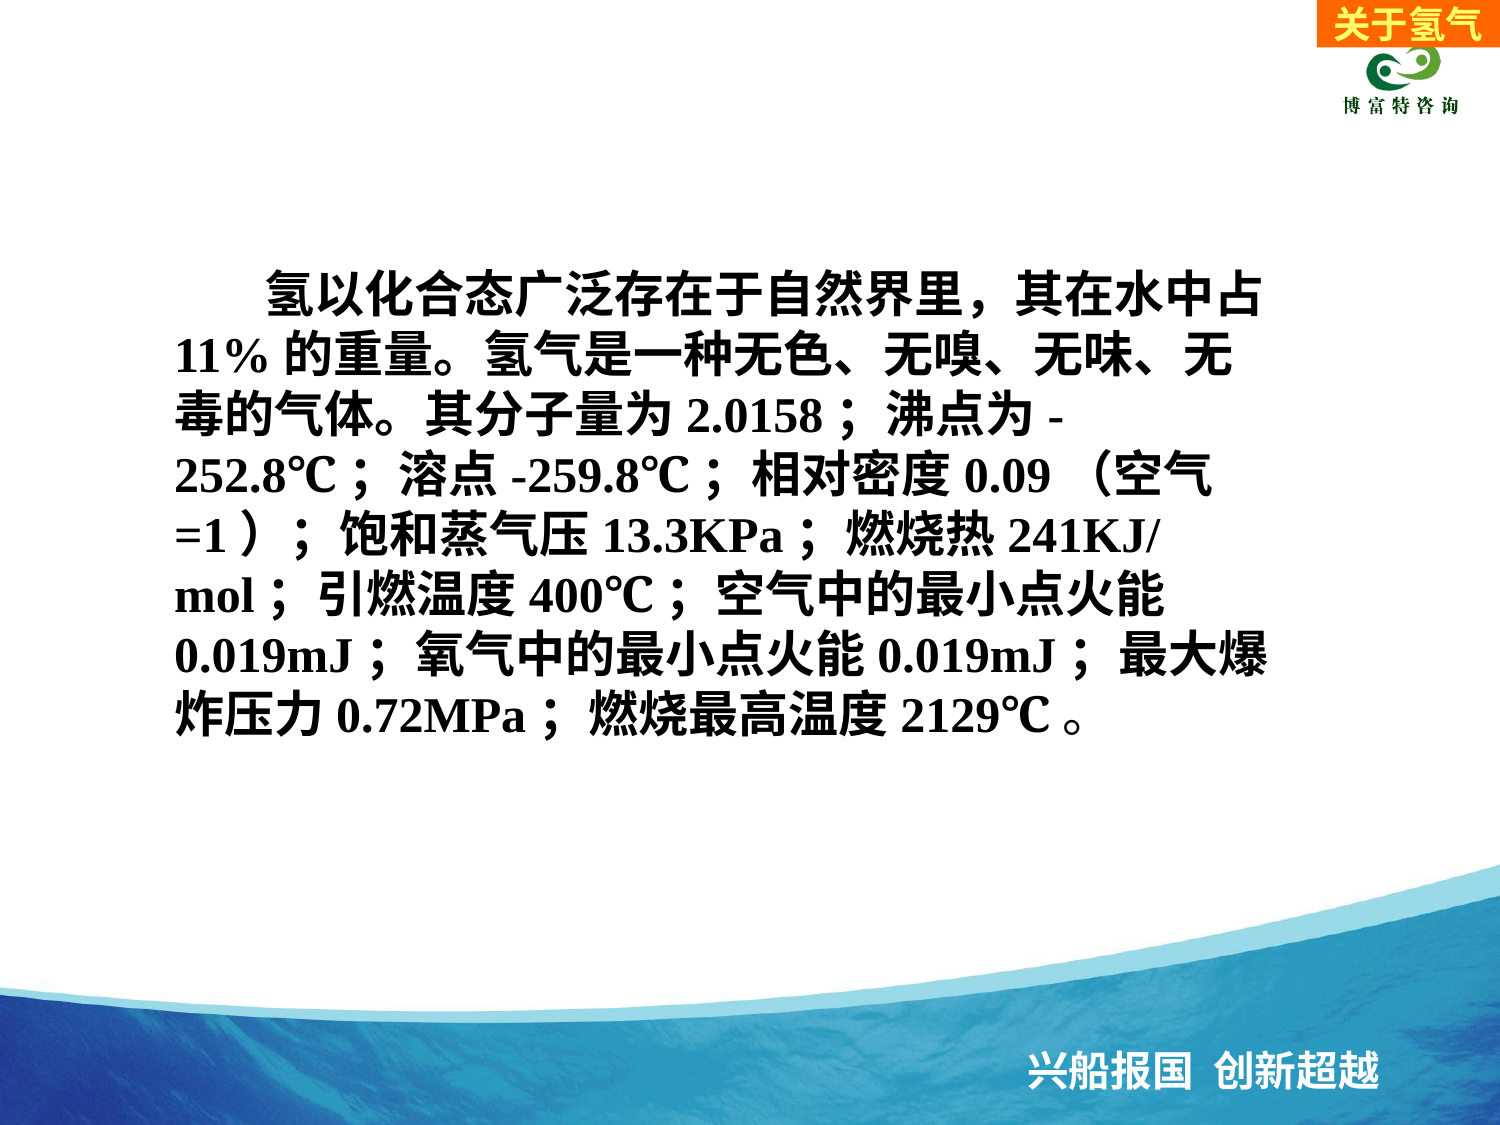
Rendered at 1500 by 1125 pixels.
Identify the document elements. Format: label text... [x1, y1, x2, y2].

text_box 关于氢气 [1316, 0, 1500, 48]
picture [0, 864, 1500, 1125]
picture [1329, 48, 1477, 117]
text_box 氢以化合态广泛存在于自然界里，其在水中占11%的重量。氢气是一种无色、无嗅、无味、无毒的气体。其分子量为2.0158；沸点为-252.8℃；溶点-259.8℃；相对密度0.09（空气=1）；饱和蒸气压13.3KPa；燃烧热241KJ/mol；引燃温度400℃；空气中的最小点火能0.019mJ；氧气中的最小点火能0.019mJ；最大爆炸压力0.72MPa；燃烧最高温度2129℃。 [159, 255, 1294, 751]
